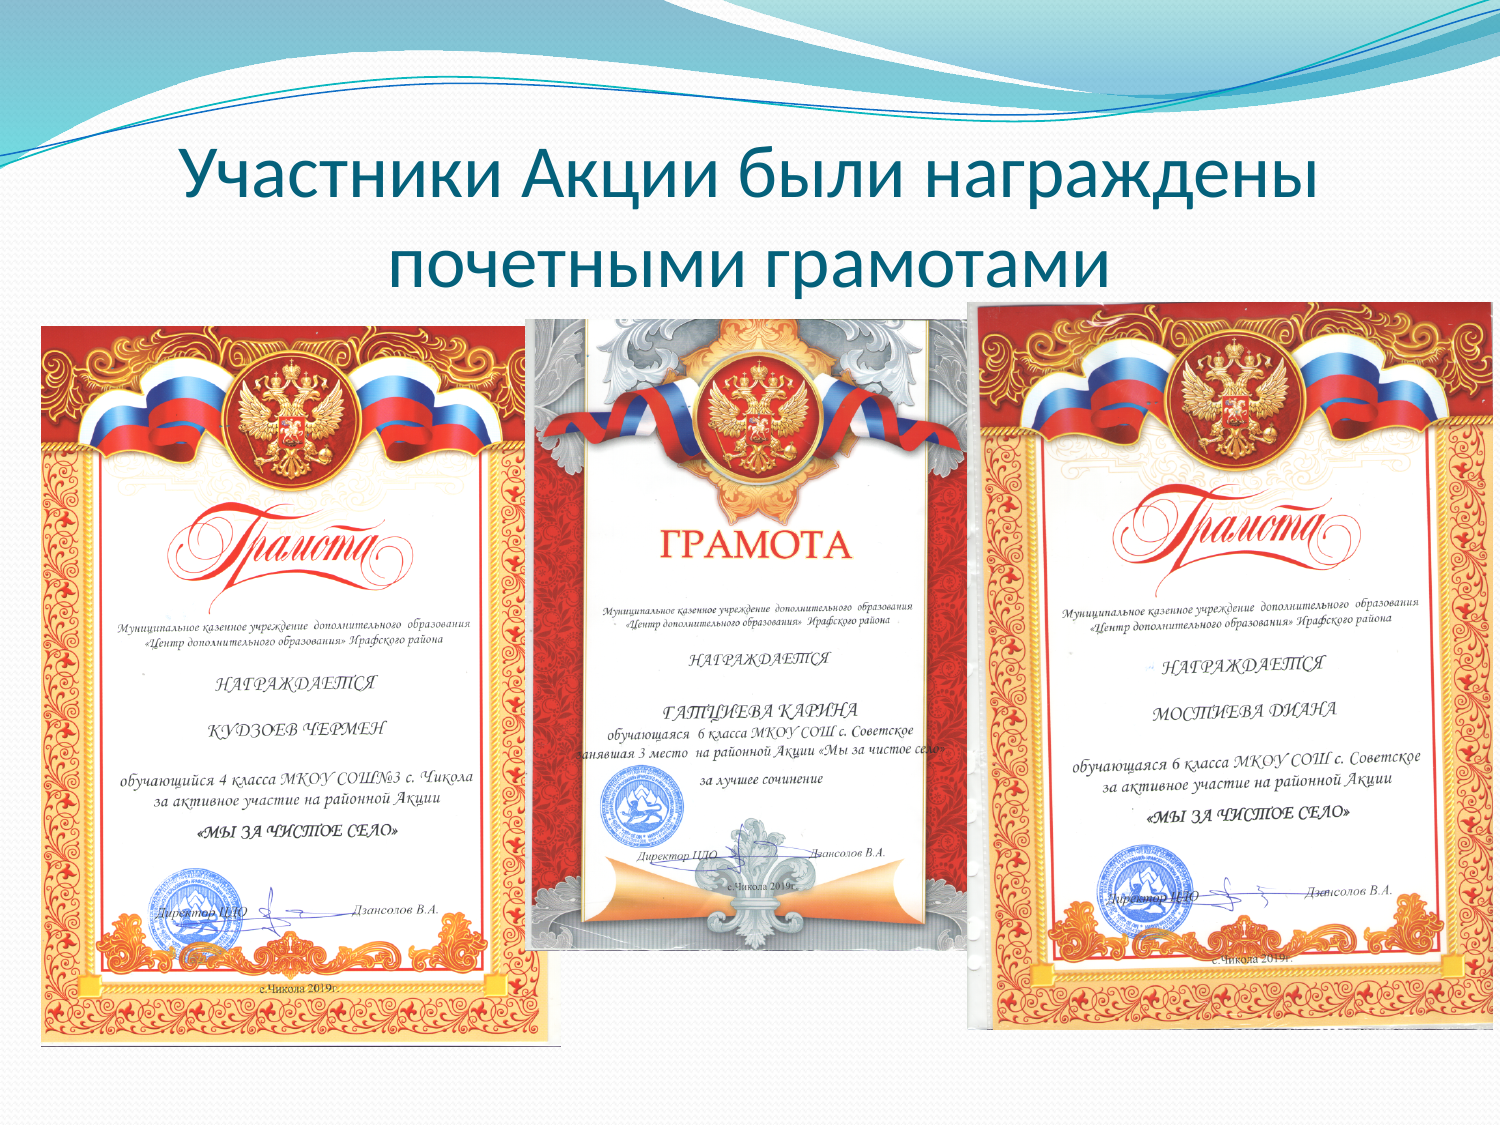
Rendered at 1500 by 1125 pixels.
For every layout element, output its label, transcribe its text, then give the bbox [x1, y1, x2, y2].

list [40, 326, 561, 1047]
picture [525, 319, 962, 951]
title Участники Акции были награждены почетными грамотами [75, 115, 1425, 303]
picture [967, 302, 1493, 1031]
